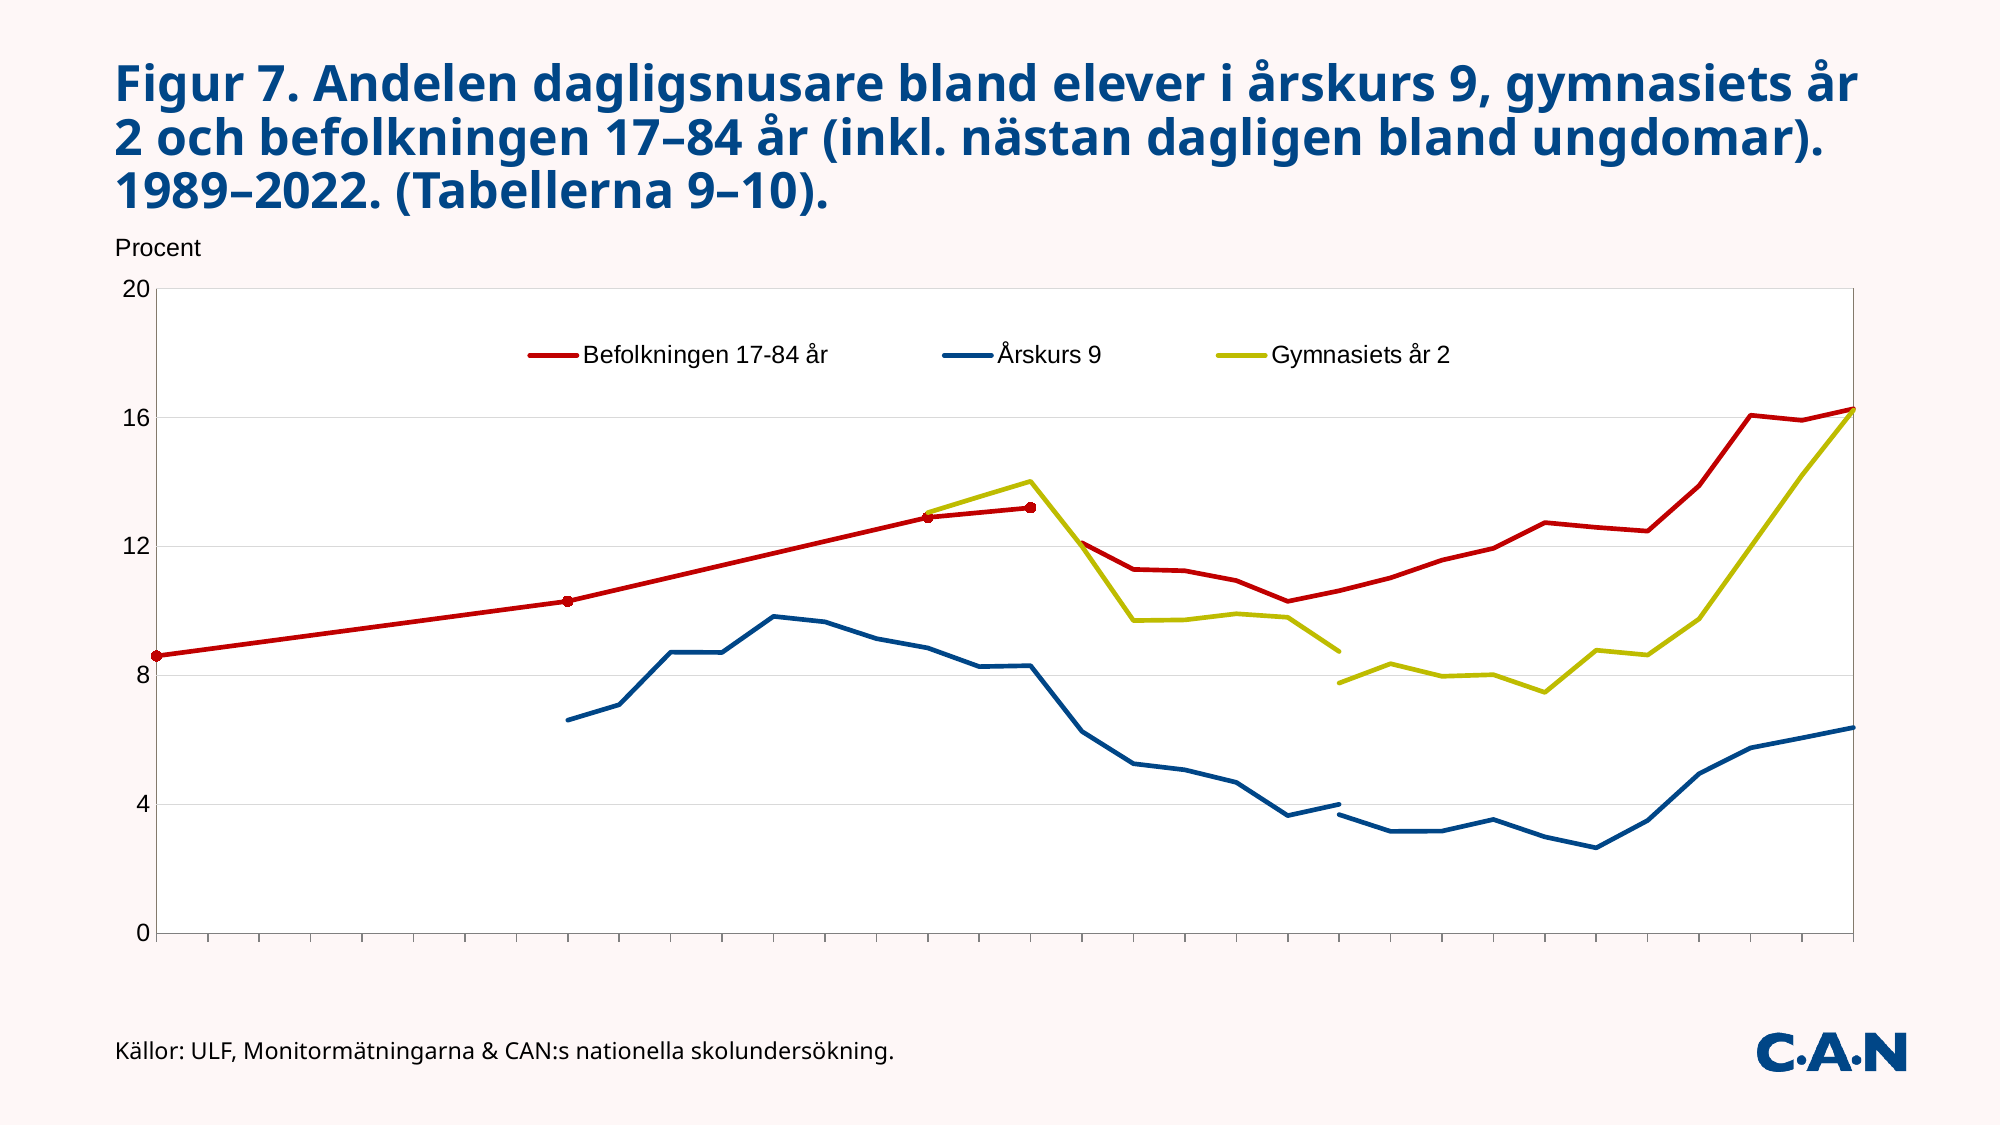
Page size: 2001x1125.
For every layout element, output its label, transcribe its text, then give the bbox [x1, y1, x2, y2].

chart [99, 218, 1900, 996]
title Figur 7. Andelen dagligsnusare bland elever i årskurs 9, gymnasiets år 2 och befolkningen 17–84 år (inkl. nästan dagligen bland ungdomar). 1989–2022. (Tabellerna 9–10). [99, 45, 1900, 218]
list Källor: ULF, Monitormätningarna & CAN:s nationella skolundersökning. [99, 1024, 1000, 1080]
picture [1756, 1032, 1907, 1072]
